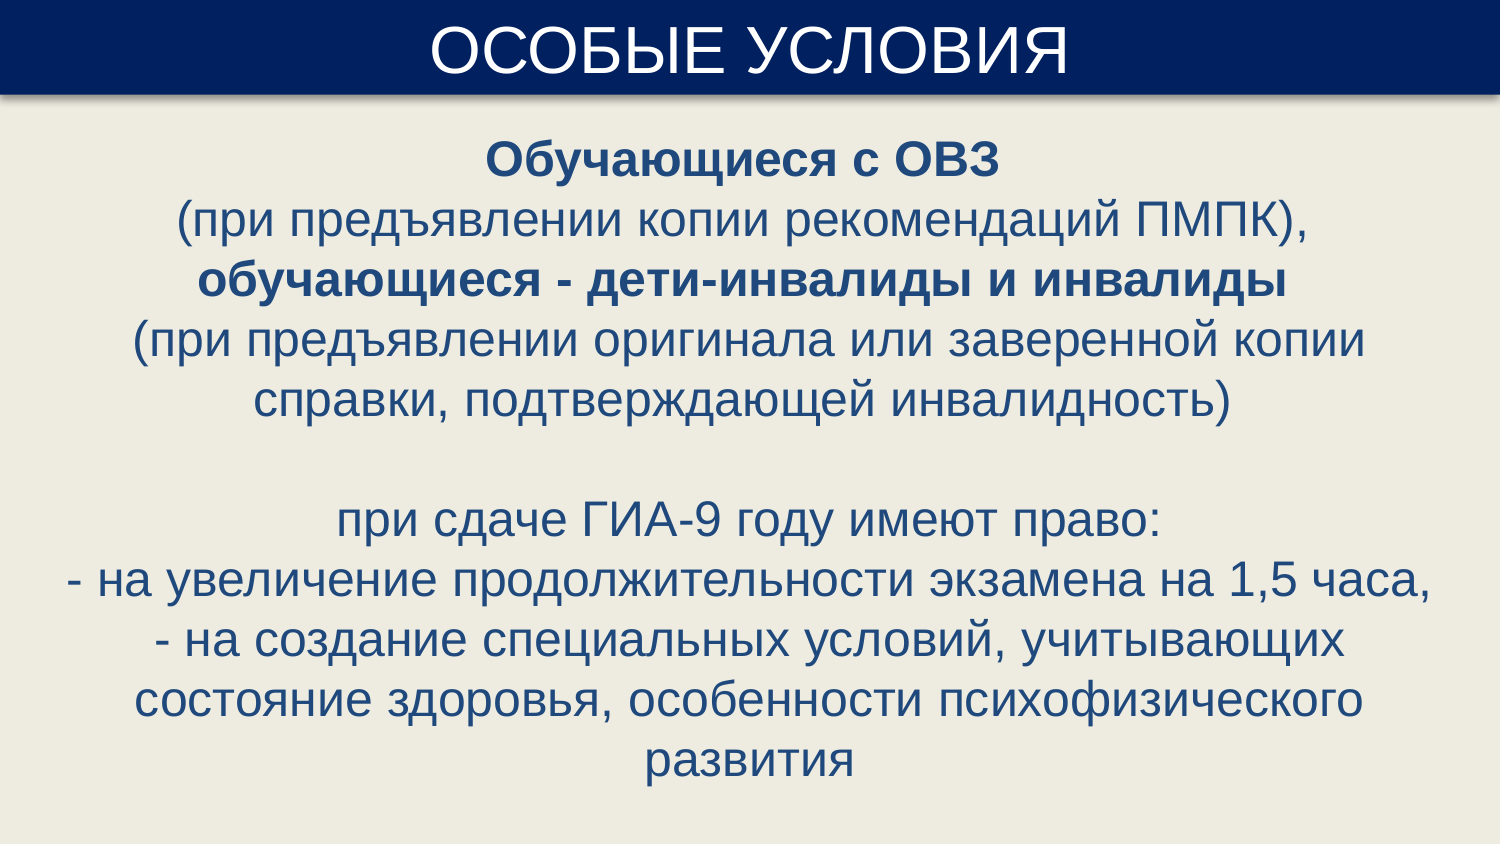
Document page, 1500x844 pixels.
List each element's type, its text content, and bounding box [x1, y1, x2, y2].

text_box Обучающиеся с ОВЗ (при предъявлении копии рекомендаций ПМПК), обучающиеся - дети-инвалиды и инвалиды (при предъявлении оригинала или заверенной копии справки, подтверждающей инвалидность) при сдаче ГИА-9 году имеют право: - на увеличение продолжительности экзамена на 1,5 часа, - на создание специальных условий, учитывающих состояние здоровья, особенности психофизического развития [23, 118, 1477, 794]
text_box ОСОБЫЕ УСЛОВИЯ [0, 0, 1500, 95]
